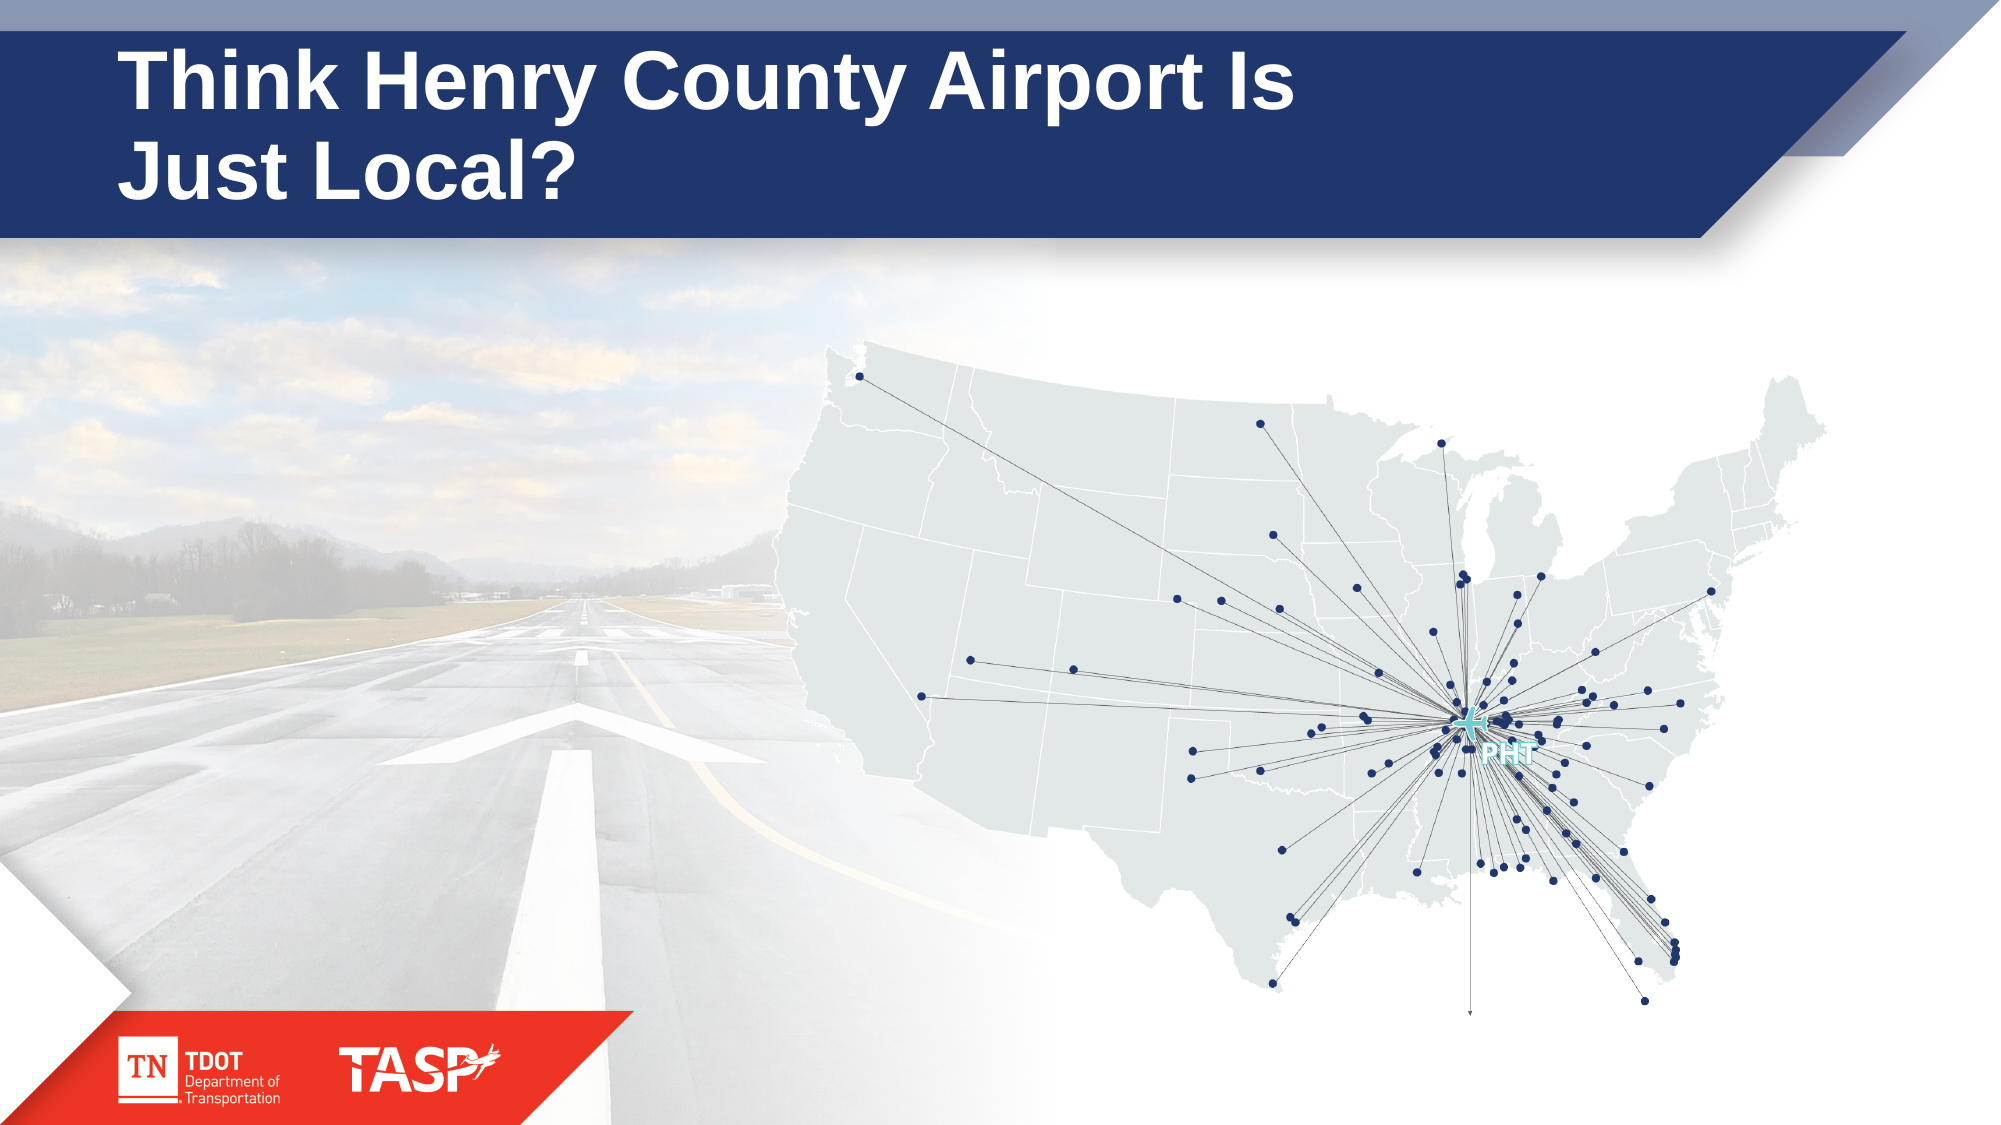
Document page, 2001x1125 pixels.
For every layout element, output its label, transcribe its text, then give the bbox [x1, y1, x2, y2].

picture [0, 0, 2001, 1125]
title Think Henry County Airport Is Just Local? [102, 32, 2000, 223]
